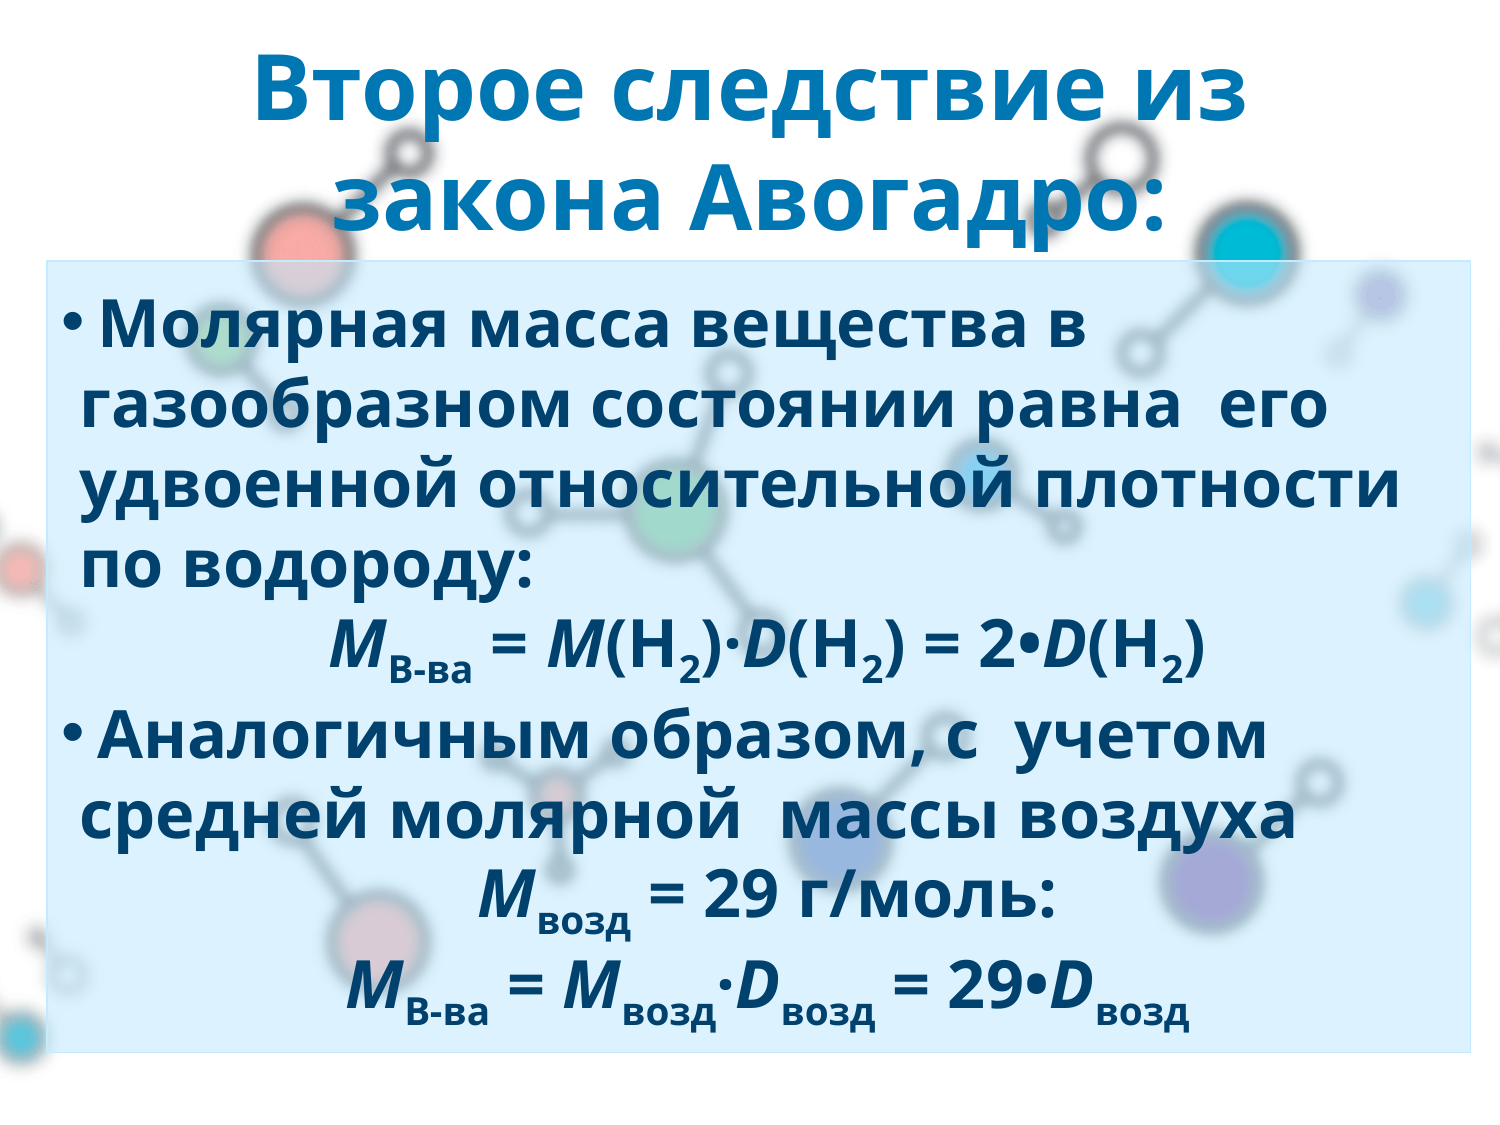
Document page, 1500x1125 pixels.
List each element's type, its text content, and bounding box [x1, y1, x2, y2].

text_box Молярная масса вещества в газообразном состоянии равна его удвоенной относительной плотности по водороду: MB-ва = M(H2)·D(H2) = 2•D(H2) Аналогичным образом, с учетом средней молярной массы воздуха Mвозд = 29 г/моль: MB-ва = Mвозд·Dвозд = 29•Dвозд [47, 261, 1471, 1053]
picture [0, 0, 1500, 1125]
title Второе следствие из закона Авогадро: [74, 44, 1426, 233]
